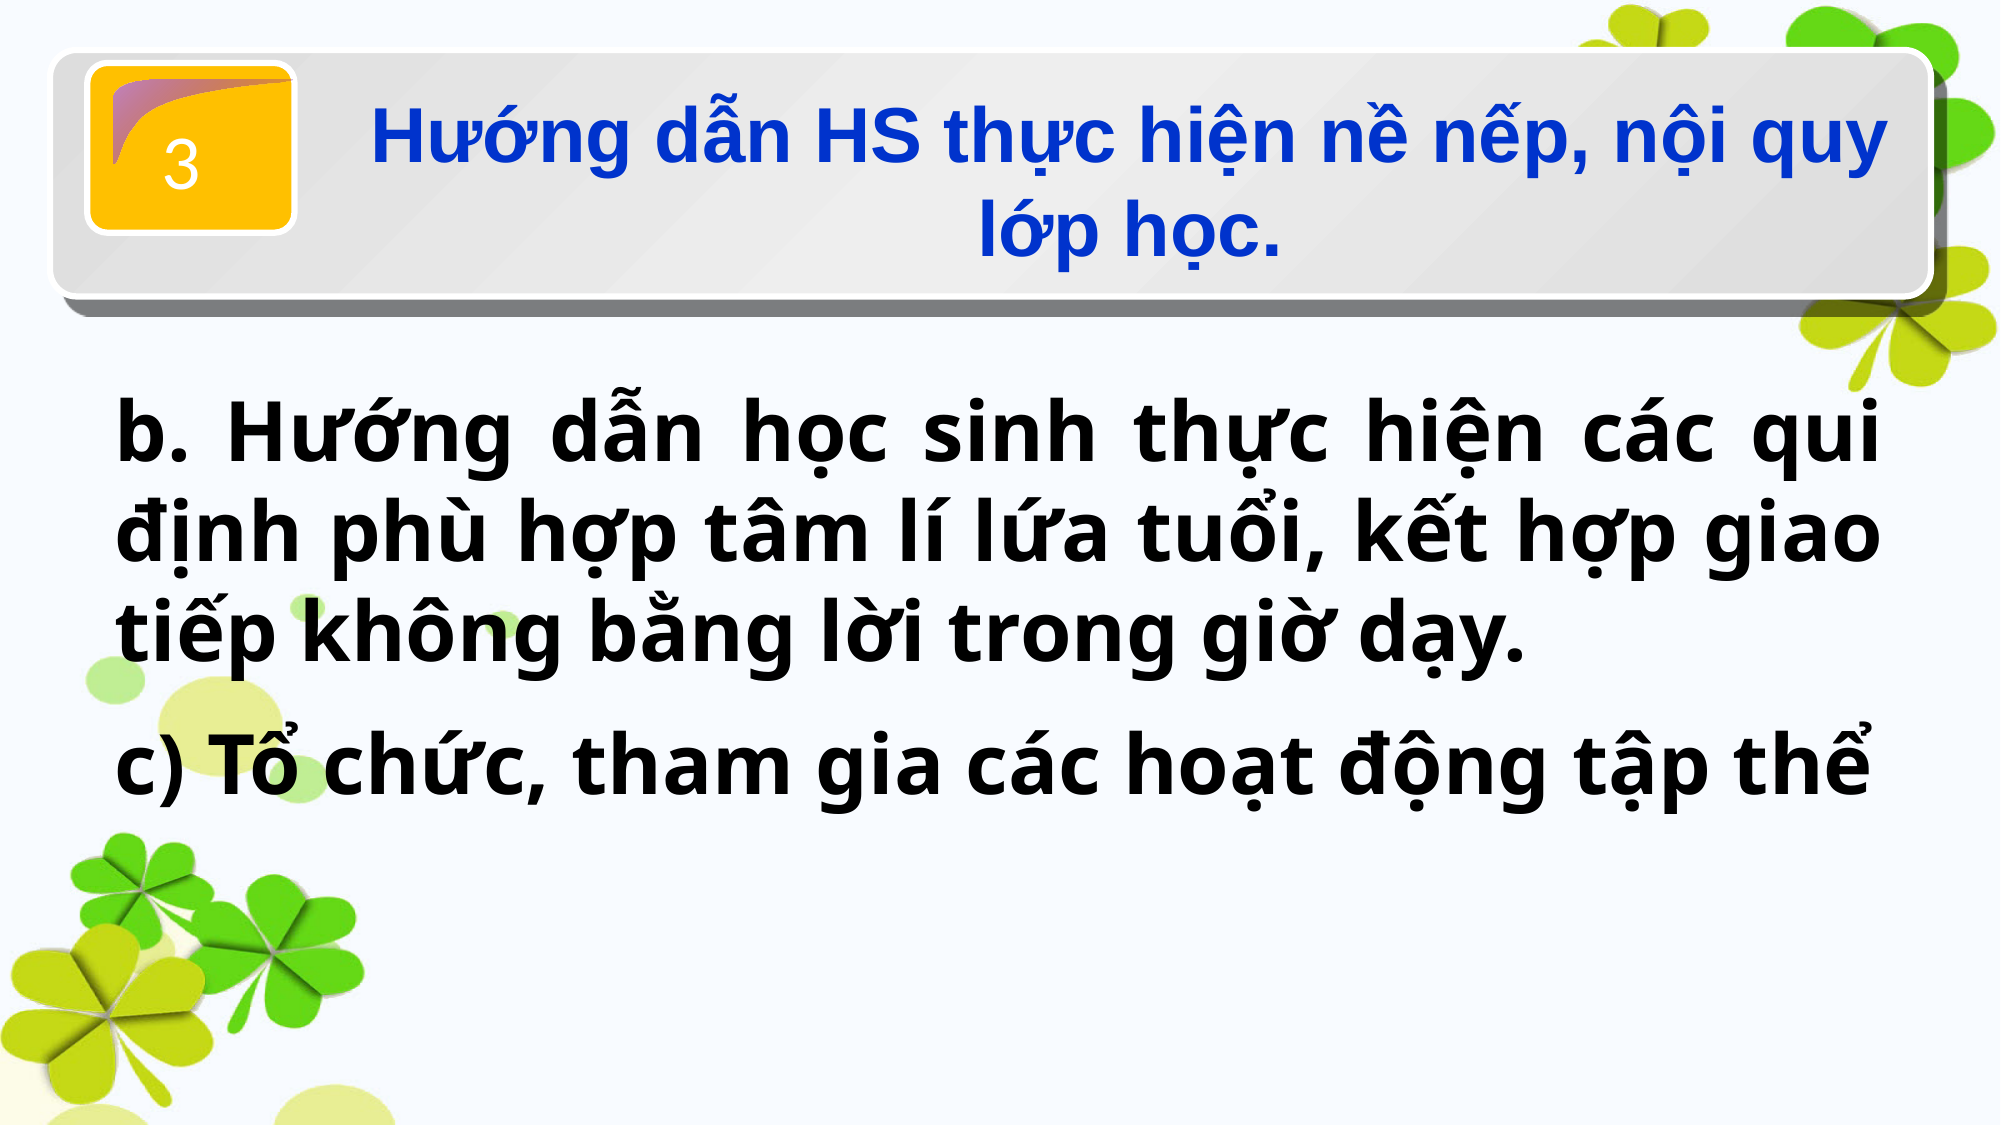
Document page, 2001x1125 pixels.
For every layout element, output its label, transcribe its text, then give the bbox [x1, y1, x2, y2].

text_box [49, 49, 1934, 297]
text_box b. Hướng dẫn học sinh thực hiện các qui định phù hợp tâm lí lứa tuổi, kết hợp giao tiếp không bằng lời trong giờ dạy. c) Tổ chức, tham gia các hoạt động tập thể [99, 370, 1900, 819]
picture [0, 0, 2001, 1125]
